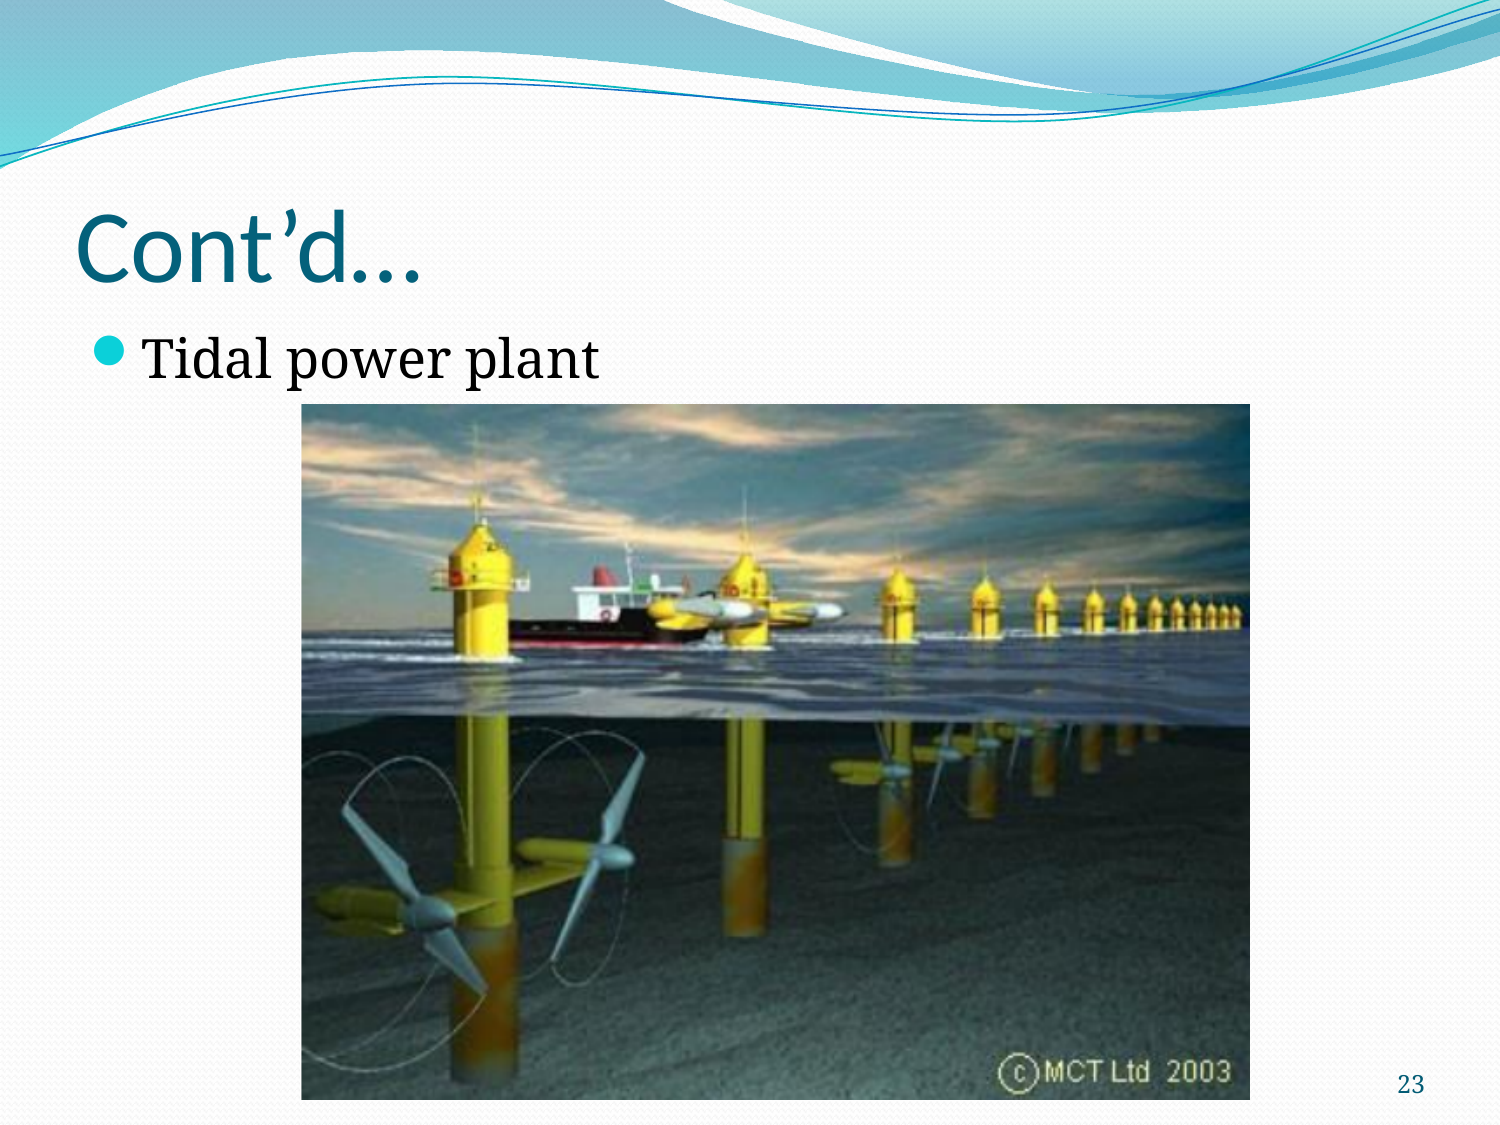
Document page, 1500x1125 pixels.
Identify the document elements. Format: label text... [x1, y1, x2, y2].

title Cont’d… [75, 115, 1425, 303]
picture [299, 403, 1251, 1101]
slide_number 23 [1299, 1042, 1425, 1103]
list Tidal power plant [75, 317, 1425, 1038]
